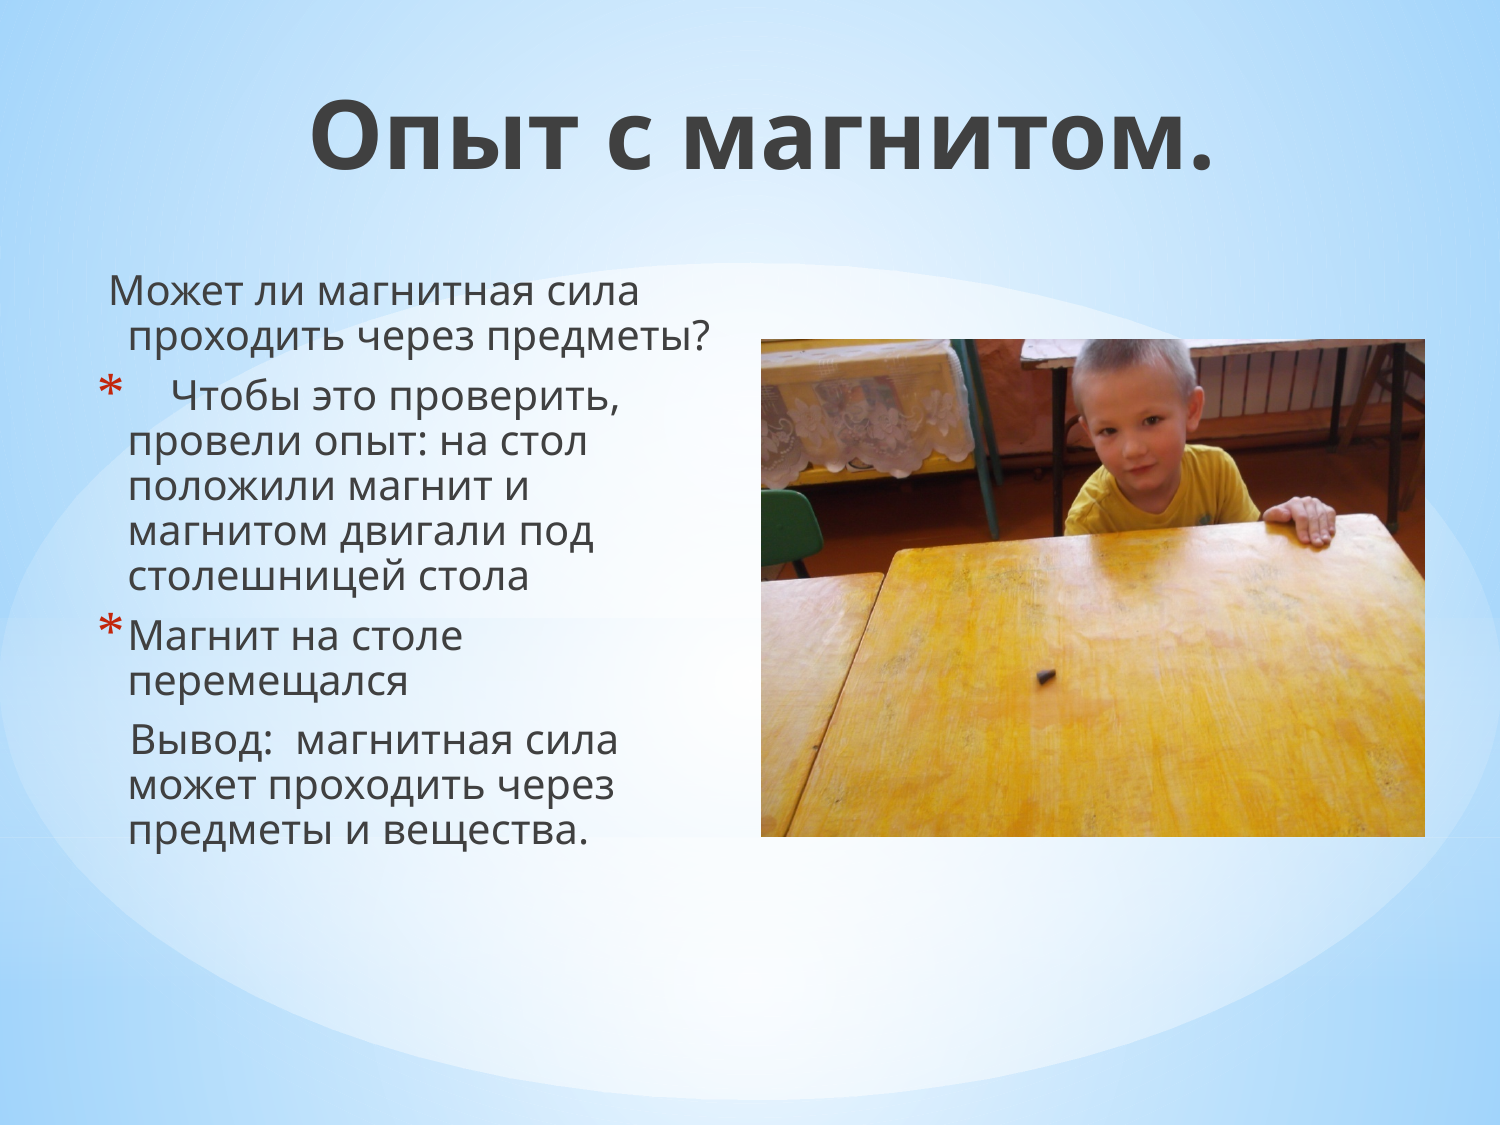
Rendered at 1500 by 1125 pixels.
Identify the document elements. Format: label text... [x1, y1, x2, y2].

text_box Опыт с магнитом. [135, 66, 1388, 185]
picture [761, 339, 1425, 837]
text_box Может ли магнитная сила проходить через предметы? Чтобы это проверить, провели опыт: на стол положили магнит и магнитом двигали под столешницей стола Магнит на столе перемещался Вывод: магнитная сила может проходить через предметы и вещества. [74, 262, 738, 879]
